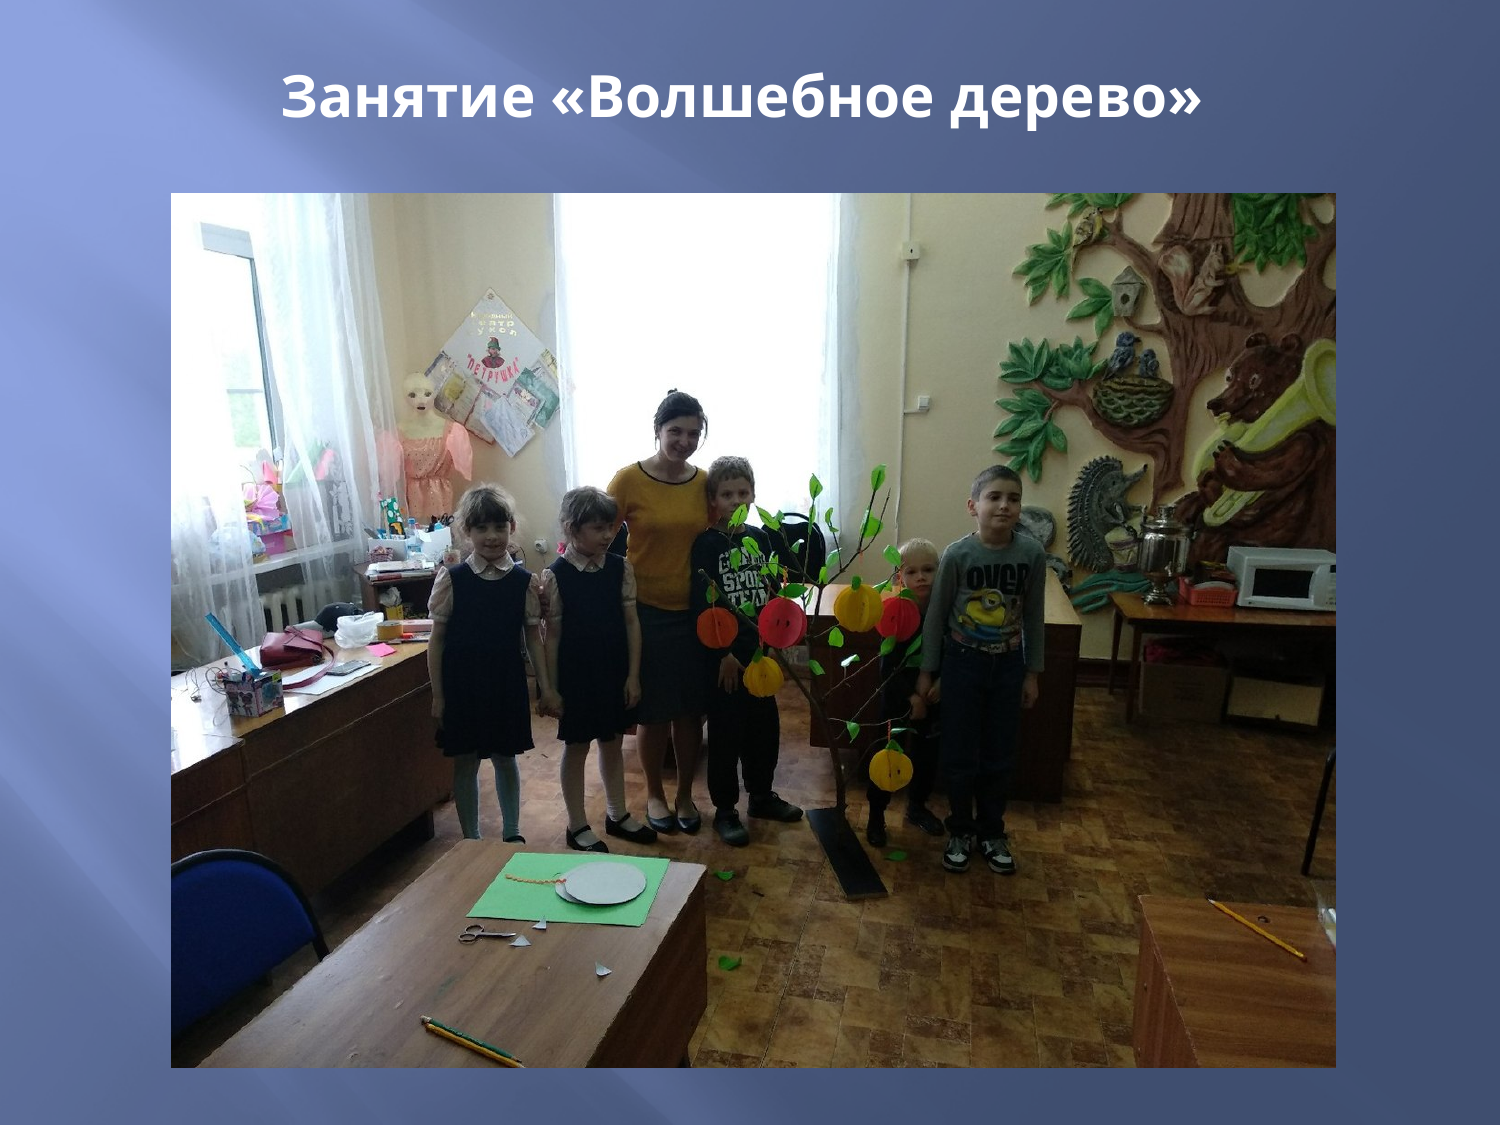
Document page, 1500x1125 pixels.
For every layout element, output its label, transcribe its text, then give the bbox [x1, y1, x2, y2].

picture [170, 193, 1337, 1068]
title Занятие «Волшебное дерево» [0, 0, 1500, 129]
